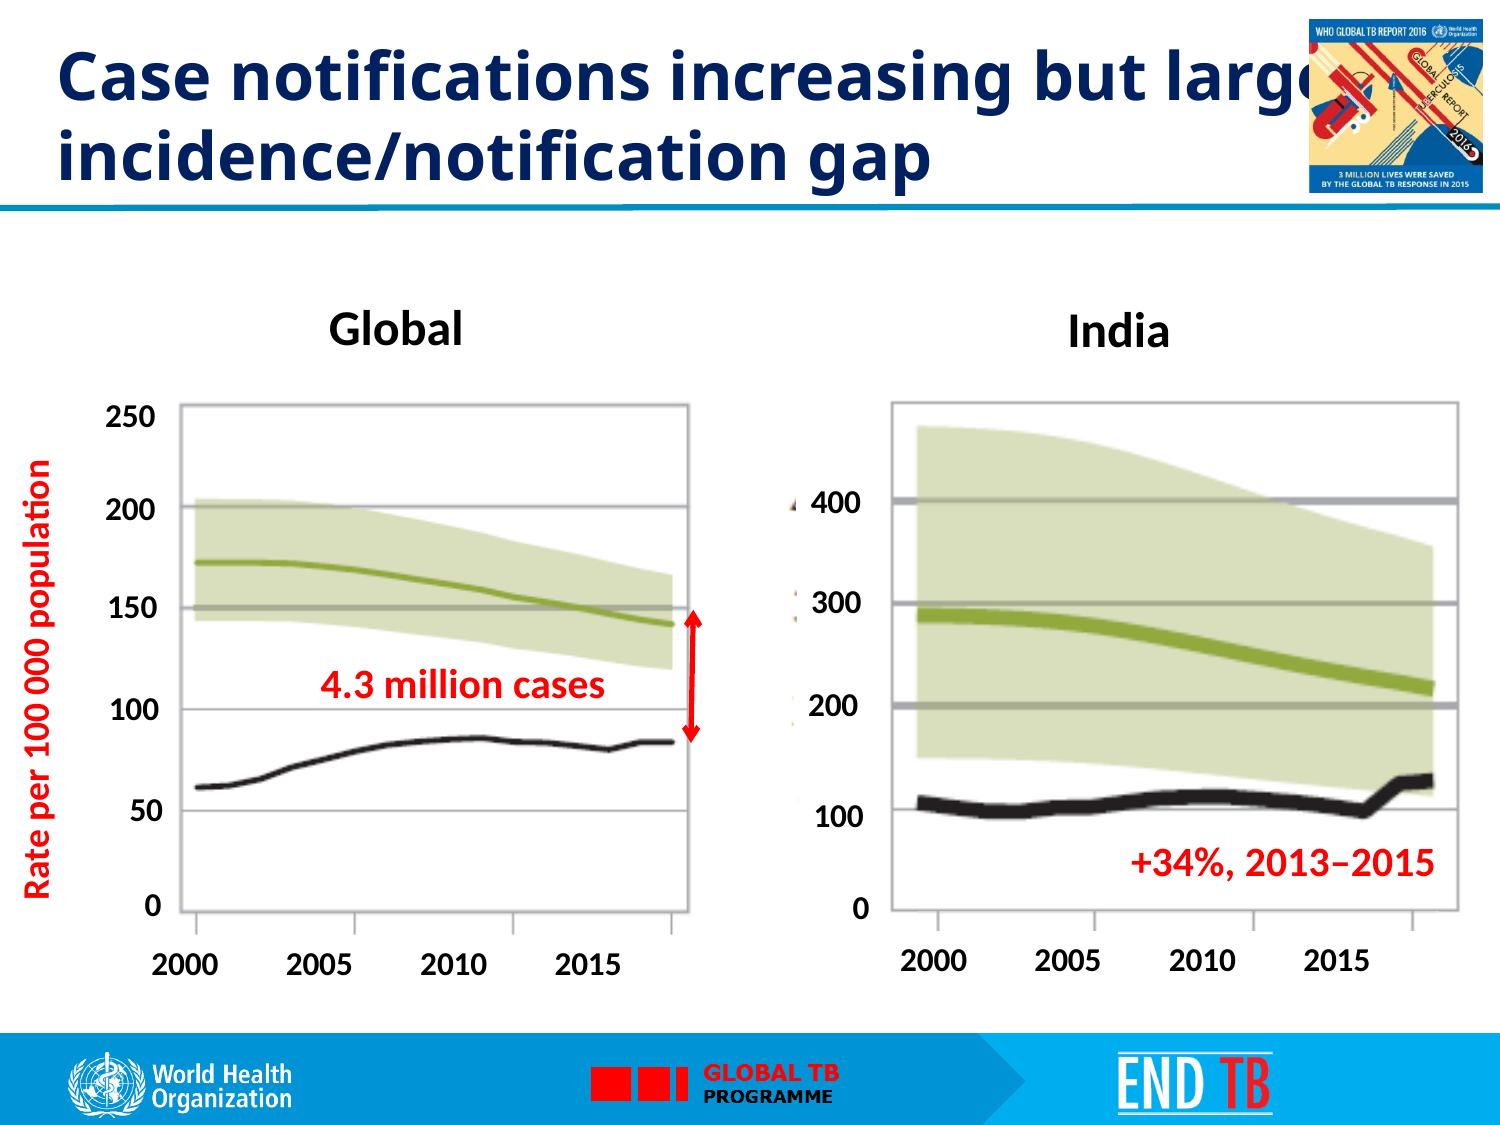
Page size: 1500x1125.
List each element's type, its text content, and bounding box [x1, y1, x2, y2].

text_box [0, 1032, 1500, 1125]
text_box Global [314, 287, 479, 363]
text_box India [1052, 290, 1186, 365]
title Case notifications increasing but large incidence/notification gap [41, 19, 1430, 204]
picture [788, 373, 1500, 979]
picture [76, 384, 738, 995]
text_box Rate per 100 000 population [4, 353, 80, 916]
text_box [690, 609, 694, 744]
picture [1308, 18, 1483, 193]
